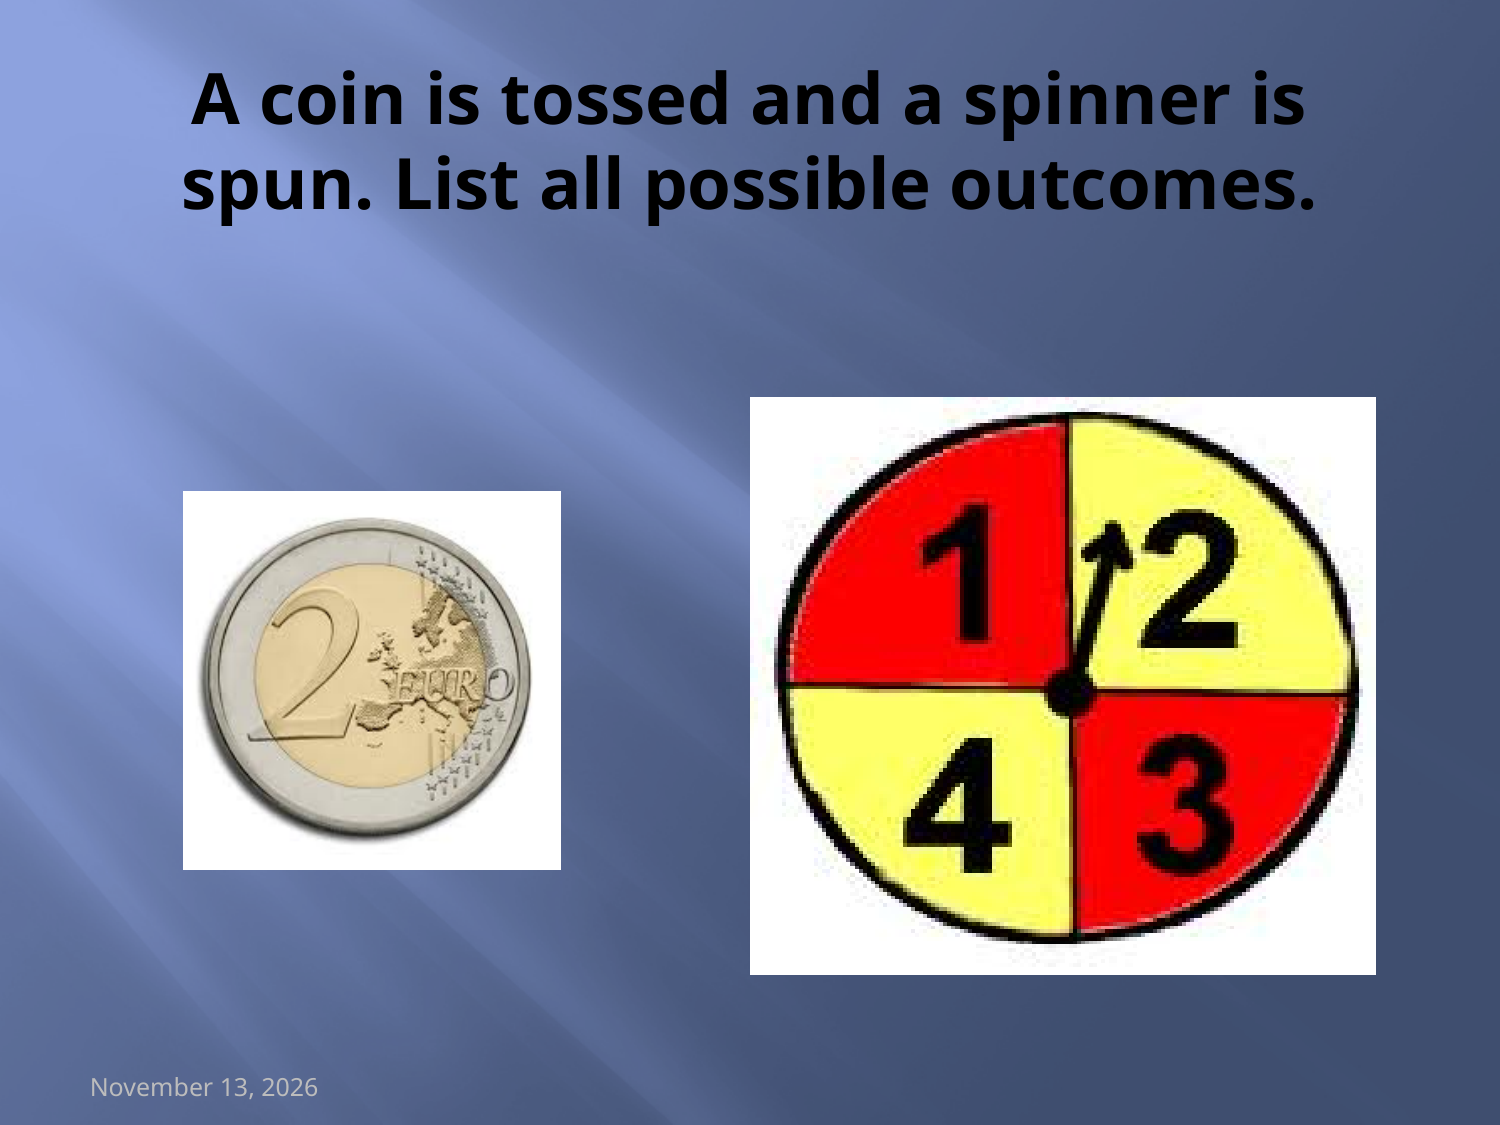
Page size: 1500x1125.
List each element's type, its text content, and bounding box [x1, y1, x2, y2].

picture [749, 396, 1377, 975]
picture [182, 491, 562, 870]
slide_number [75, 1052, 425, 1113]
title A coin is tossed and a spinner is spun. List all possible outcomes. [75, 45, 1425, 233]
